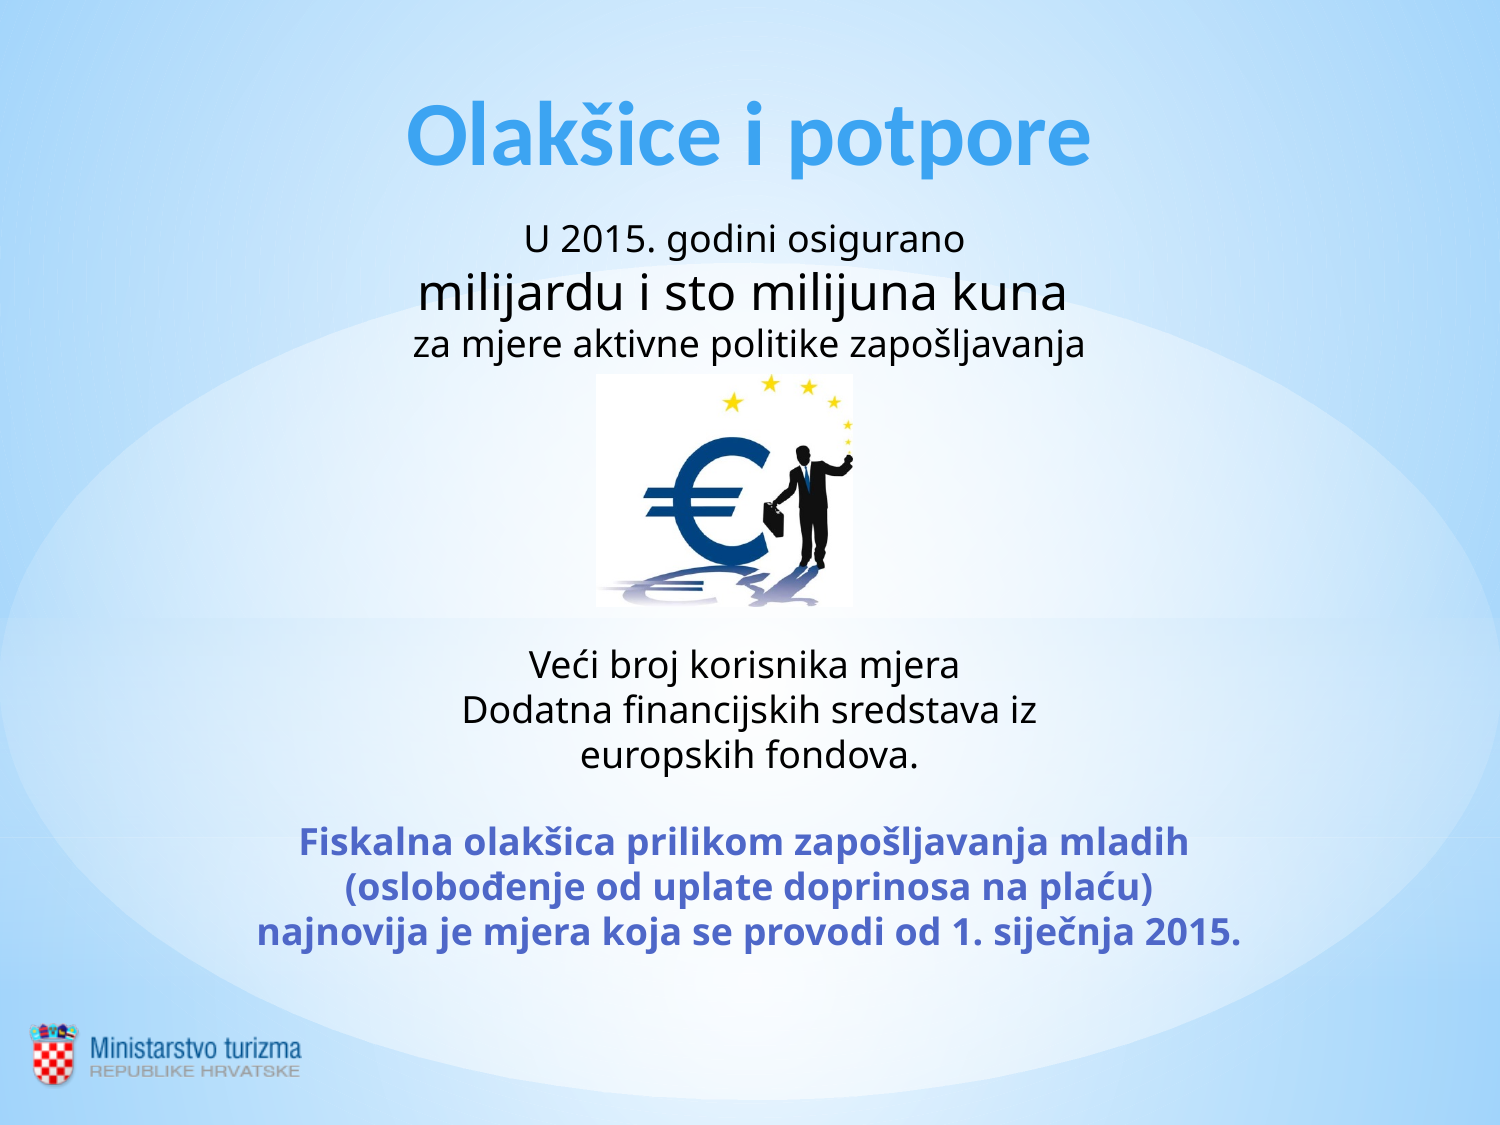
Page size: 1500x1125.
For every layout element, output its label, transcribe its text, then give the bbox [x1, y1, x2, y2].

picture [29, 1022, 302, 1089]
text_box Veći broj korisnika mjera Dodatna financijskih sredstava iz europskih fondova. [430, 633, 1069, 810]
picture [596, 374, 854, 607]
text_box Olakšice i potpore [112, 66, 1388, 182]
text_box U 2015. godini osigurano milijardu i sto milijuna kuna za mjere aktivne politike zapošljavanja [397, 208, 1102, 373]
text_box Fiskalna olakšica prilikom zapošljavanja mladih (oslobođenje od uplate doprinosa na plaću) najnovija je mjera koja se provodi od 1. siječnja 2015. [100, 810, 1399, 1006]
